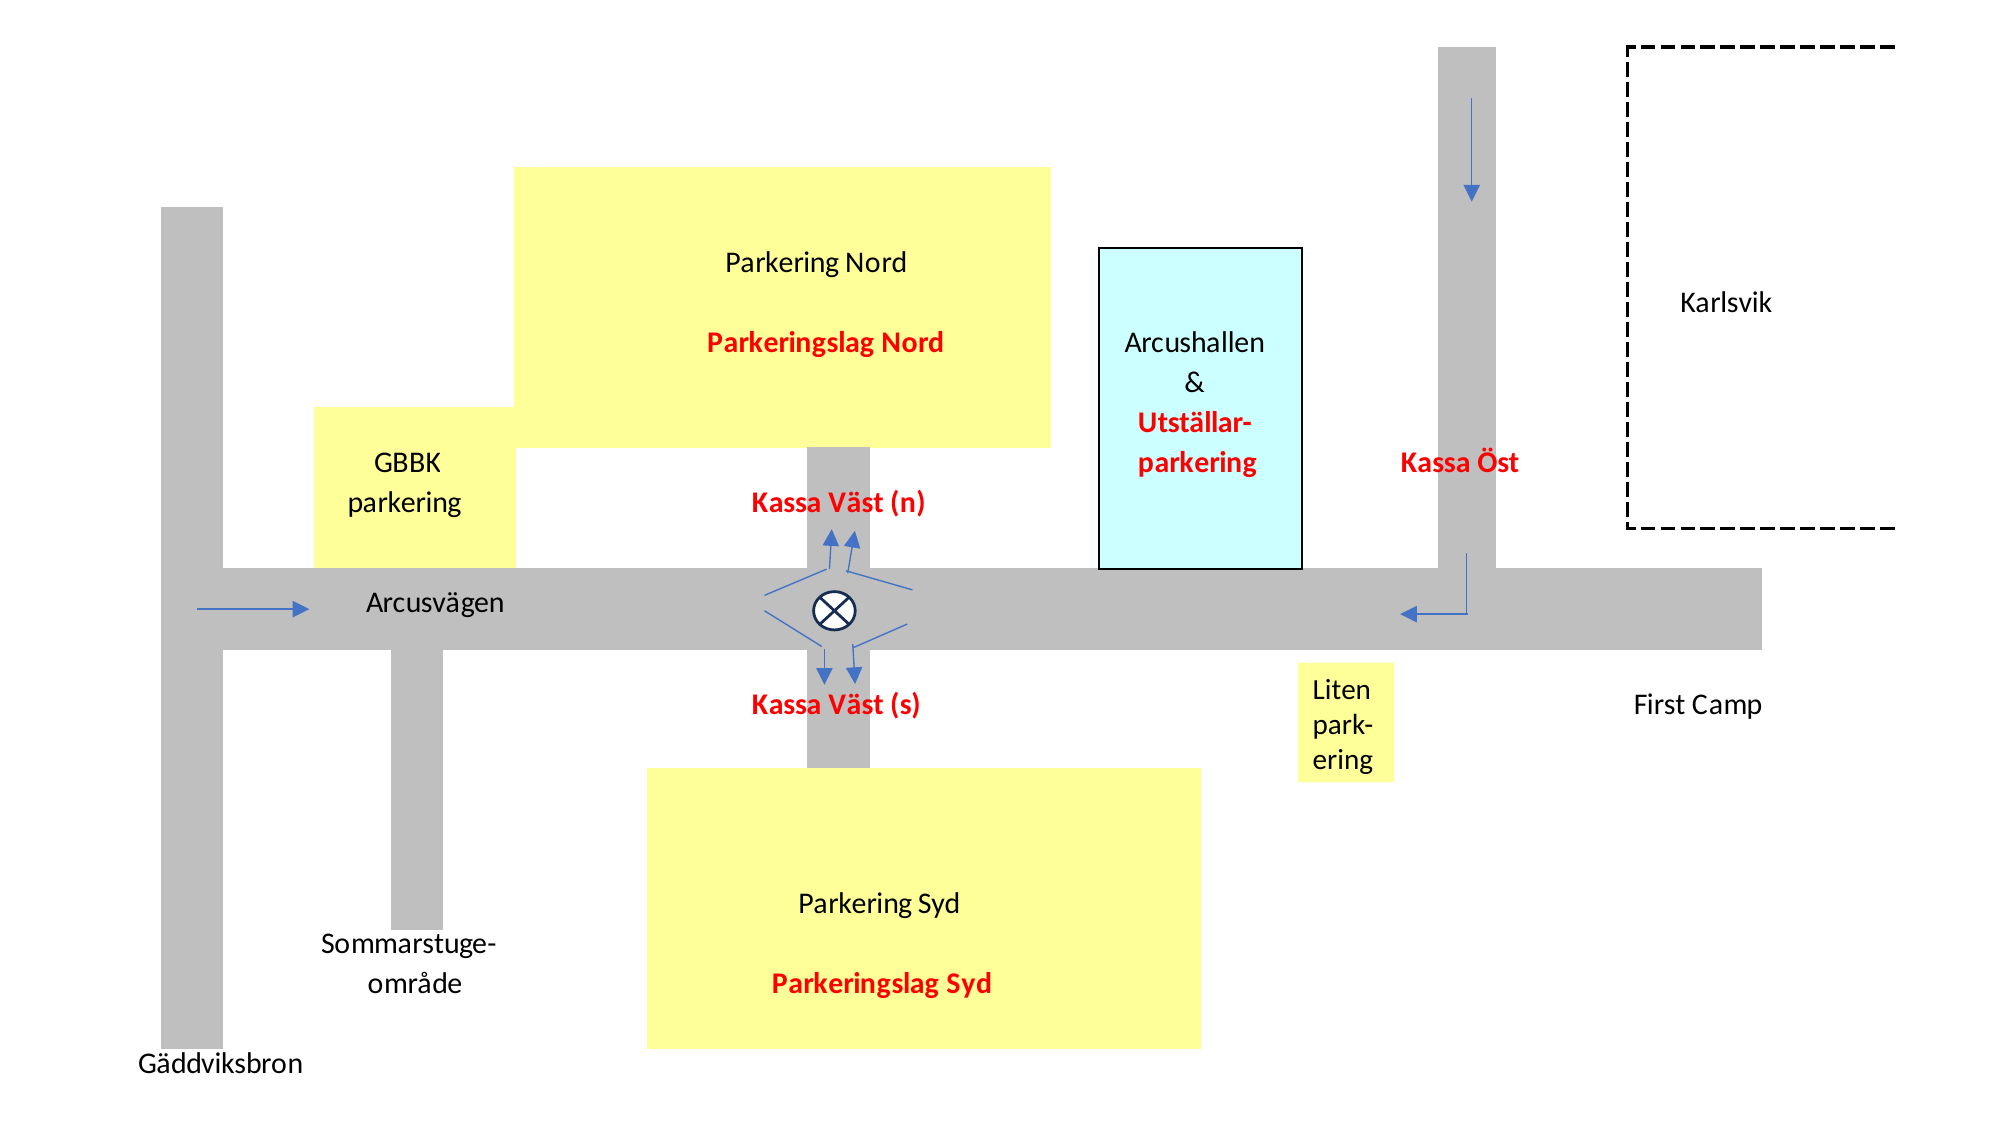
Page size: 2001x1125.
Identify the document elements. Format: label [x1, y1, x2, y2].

picture [83, 22, 1917, 1103]
